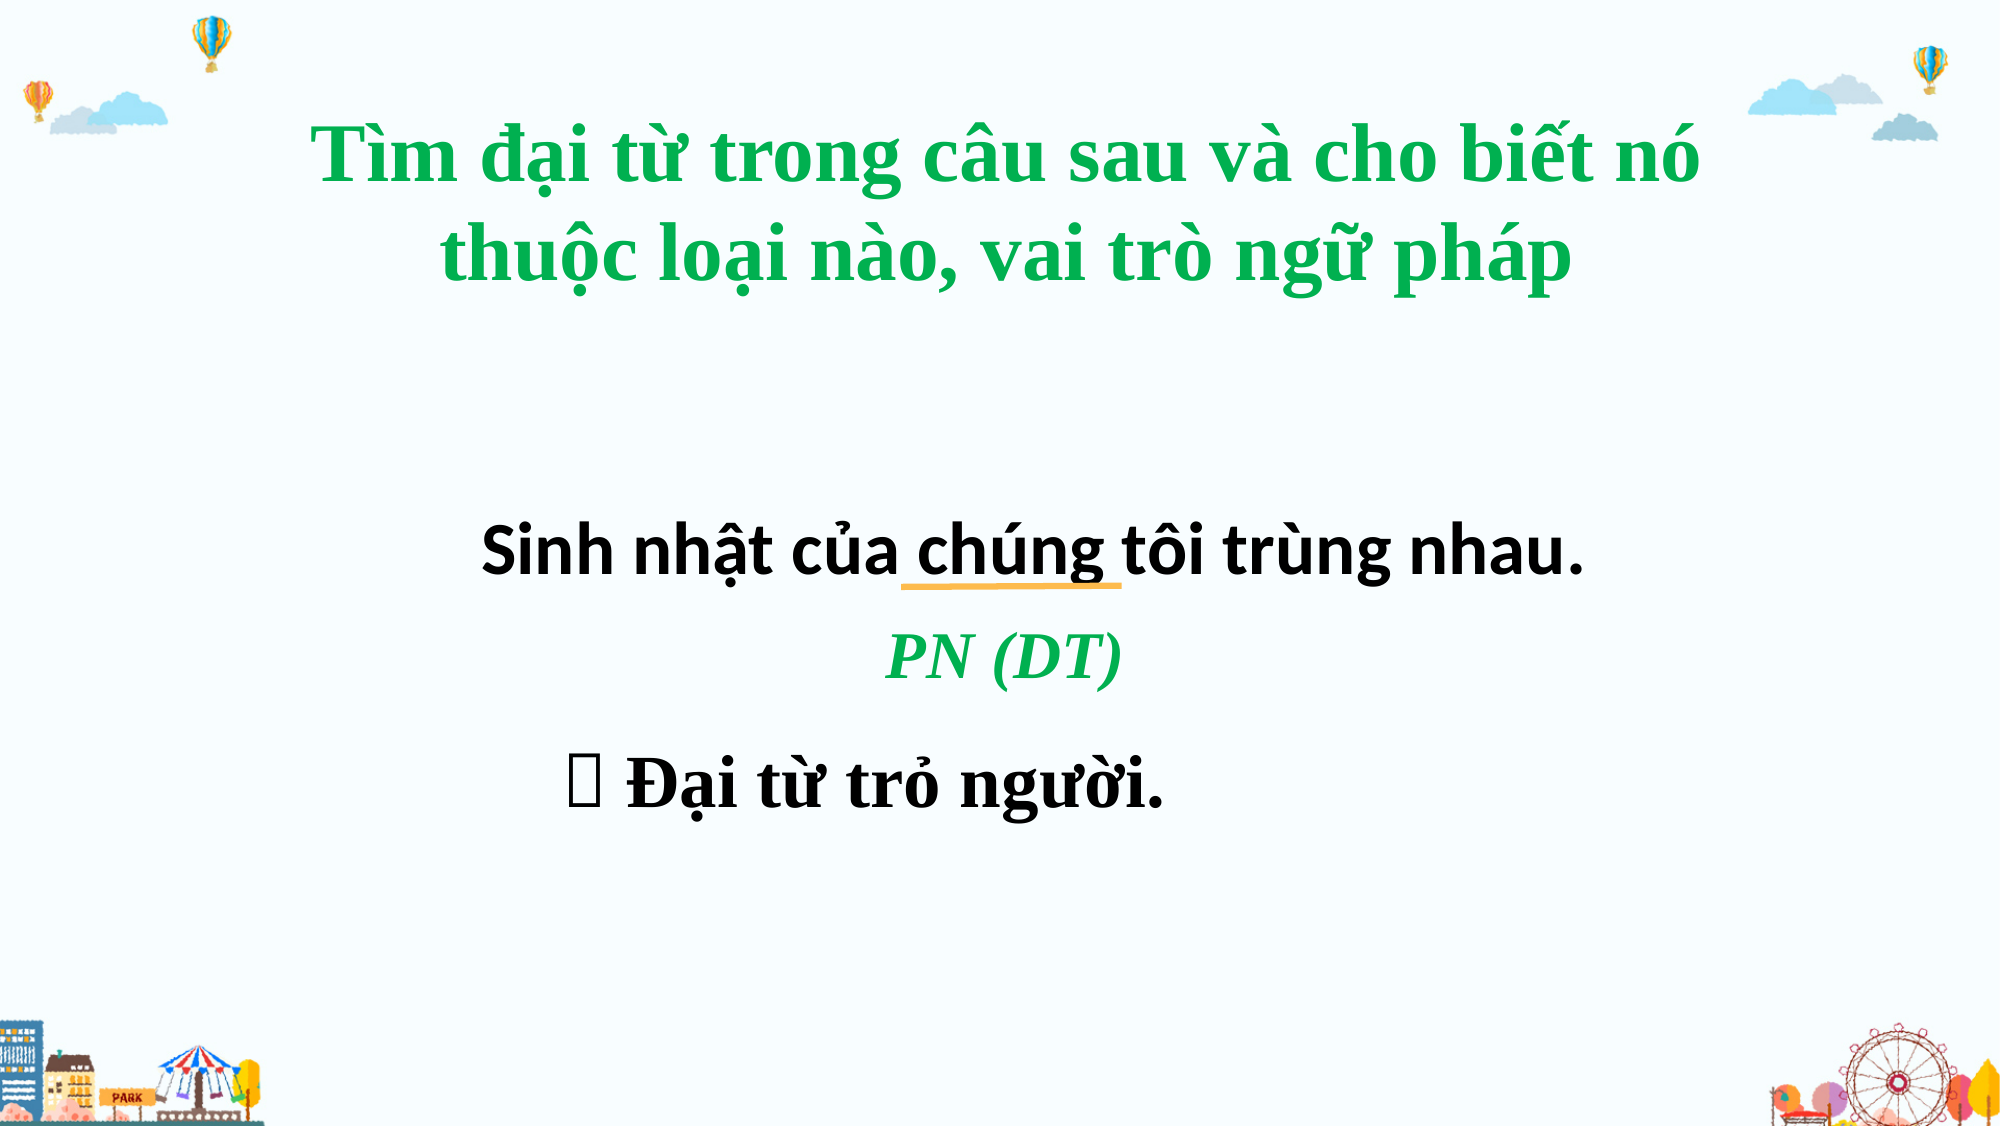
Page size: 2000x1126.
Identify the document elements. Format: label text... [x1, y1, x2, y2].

text_box Tìm đại từ trong câu sau và cho biết nó thuộc loại nào, vai trò ngữ pháp [273, 97, 1741, 298]
text_box  Đại từ trỏ người. [547, 725, 1181, 830]
picture [0, 0, 2000, 1126]
text_box Sinh nhật của chúng tôi trùng nhau. [466, 491, 1603, 597]
text_box PN (DT) [858, 604, 1153, 699]
